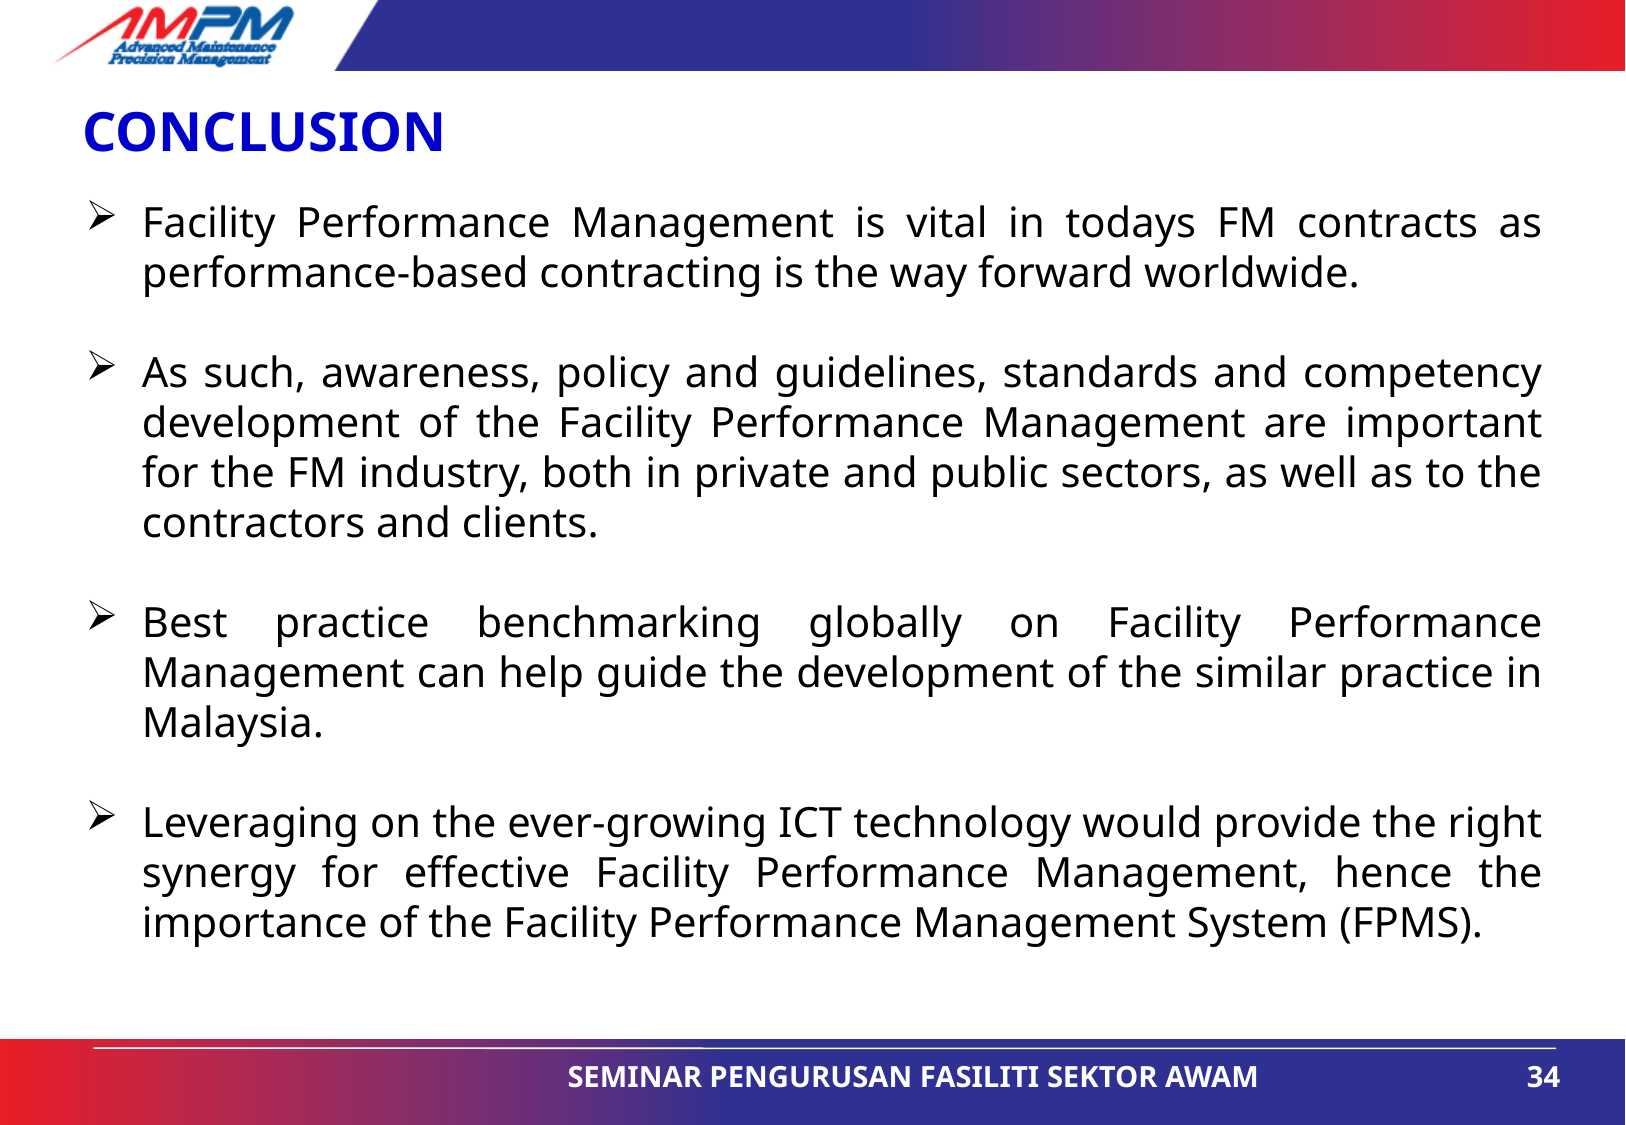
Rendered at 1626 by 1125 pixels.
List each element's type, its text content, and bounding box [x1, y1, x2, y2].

text_box Facility Performance Management is vital in todays FM contracts as performance-based contracting is the way forward worldwide. As such, awareness, policy and guidelines, standards and competency development of the Facility Performance Management are important for the FM industry, both in private and public sectors, as well as to the contractors and clients. Best practice benchmarking globally on Facility Performance Management can help guide the development of the similar practice in Malaysia. Leveraging on the ever-growing ICT technology would provide the right synergy for effective Facility Performance Management, hence the importance of the Facility Performance Management System (FPMS). [70, 188, 1558, 1004]
text_box CONCLUSION [67, 90, 1229, 170]
